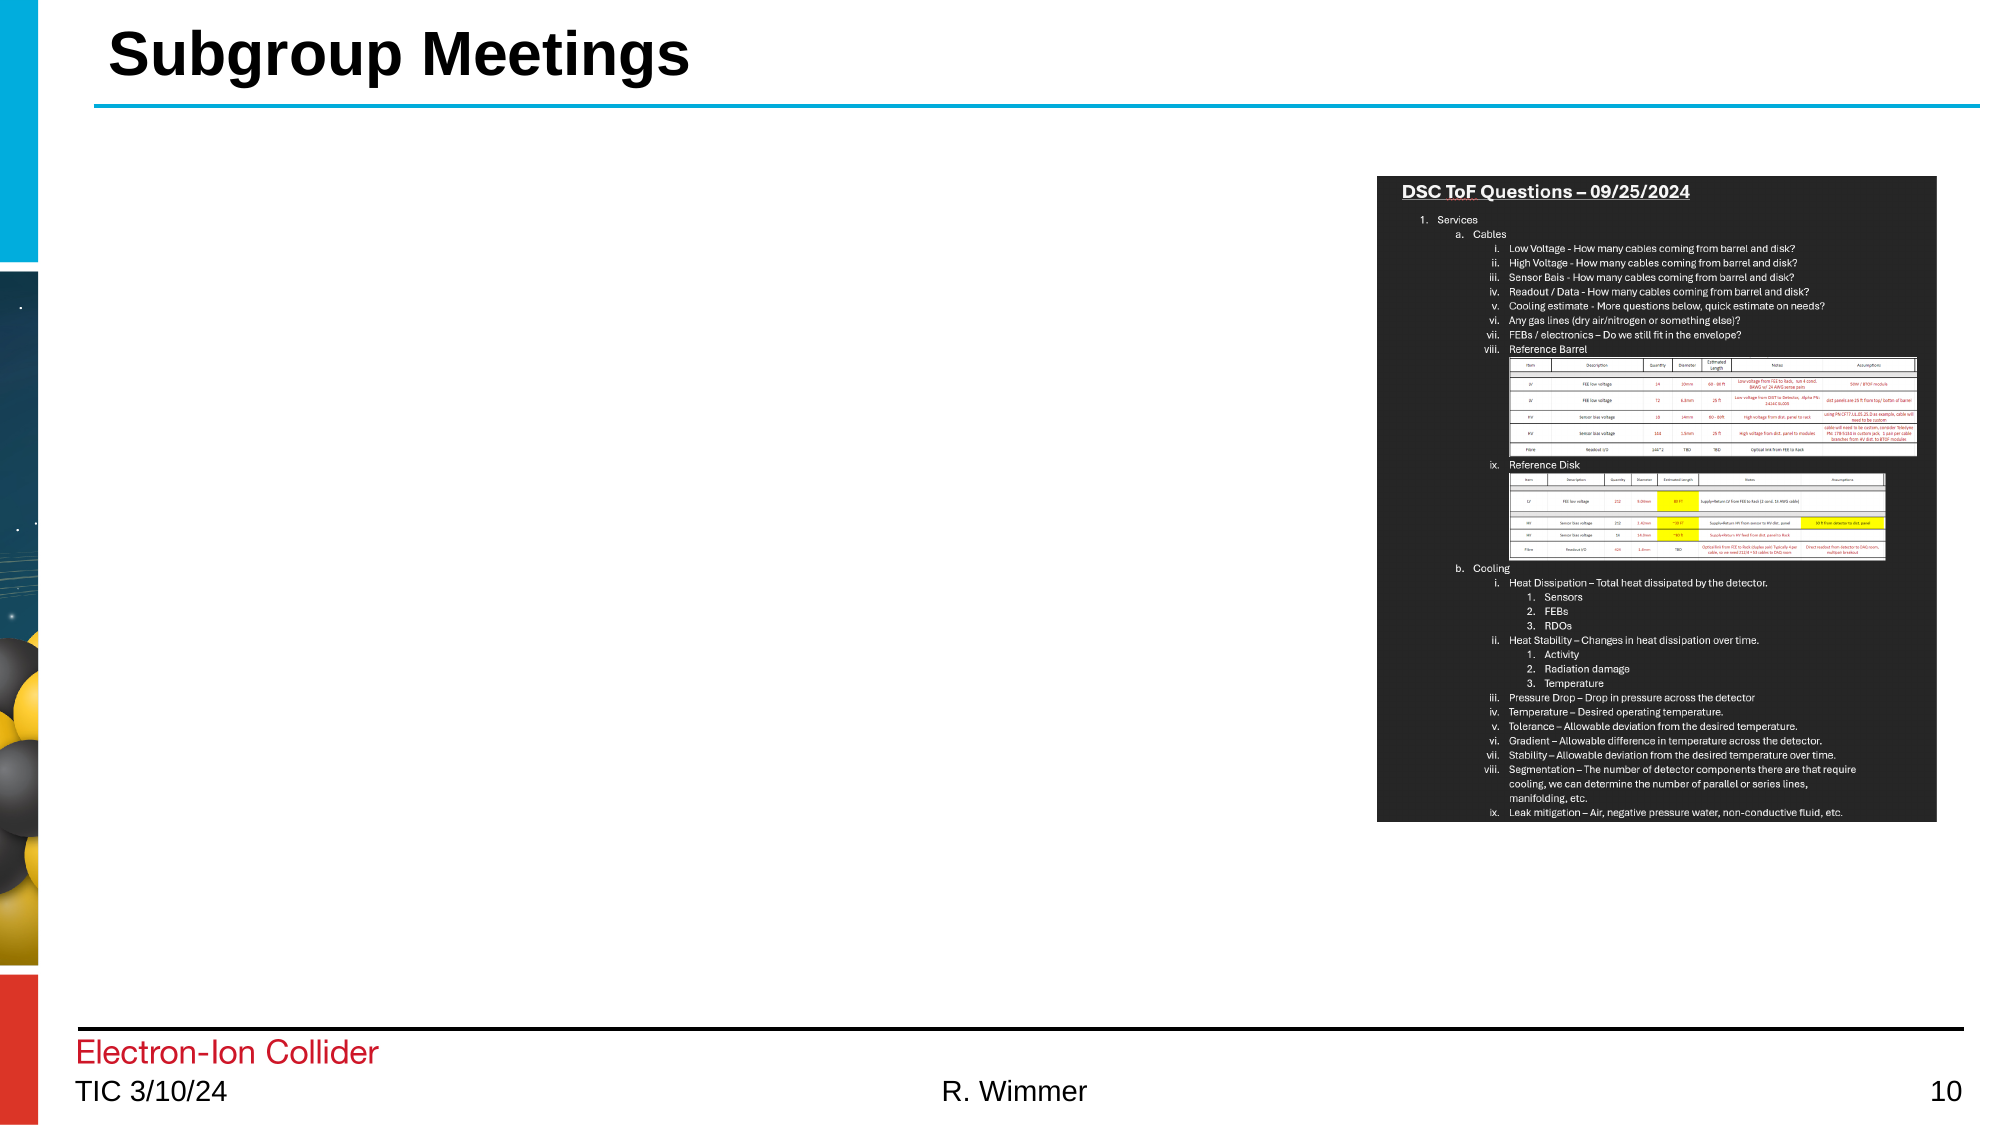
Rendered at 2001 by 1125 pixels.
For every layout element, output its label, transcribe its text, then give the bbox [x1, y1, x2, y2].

title Subgroup Meetings [93, 0, 1981, 111]
picture [0, 0, 2001, 1125]
